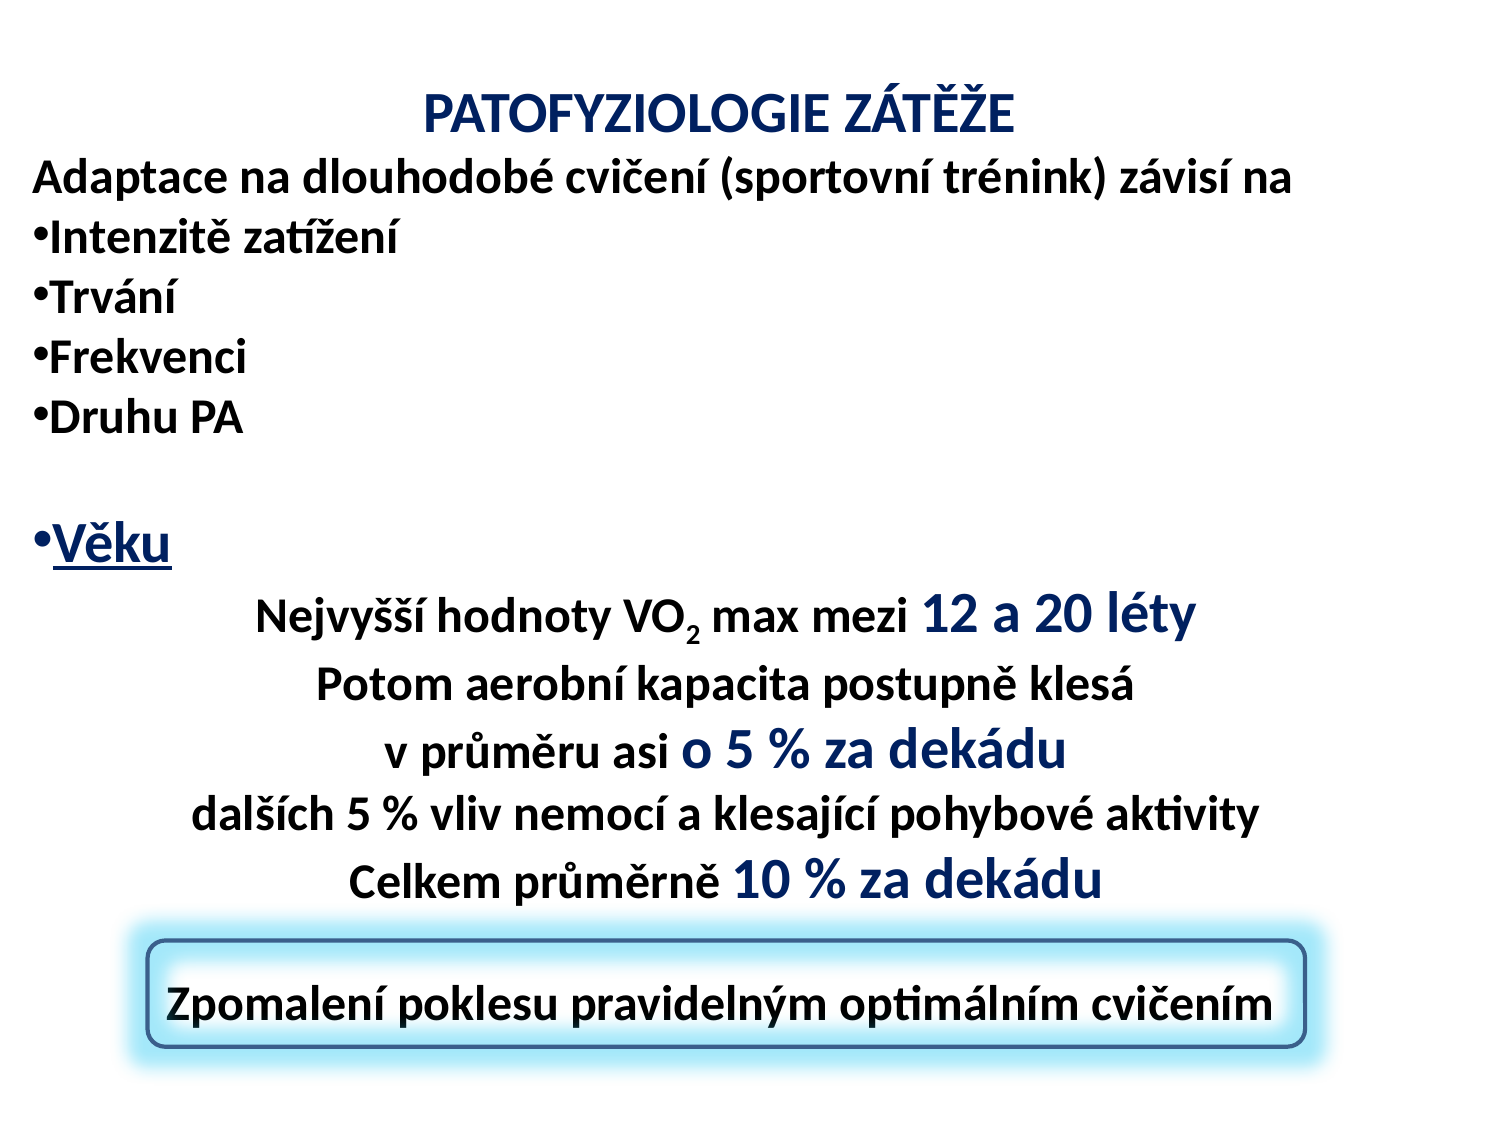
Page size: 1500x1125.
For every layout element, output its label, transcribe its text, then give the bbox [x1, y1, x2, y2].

text_box [129, 922, 1325, 1066]
text_box PATOFYZIOLOGIE ZÁTĚŽE Adaptace na dlouhodobé cvičení (sportovní trénink) závisí na Intenzitě zatížení Trvání Frekvenci Druhu PA Věku Nejvyšší hodnoty VO2 max mezi 12 a 20 léty Potom aerobní kapacita postupně klesá v průměru asi o 5 % za dekádu dalších 5 % vliv nemocí a klesající pohybové aktivity Celkem průměrně 10 % za dekádu Zpomalení poklesu pravidelným optimálním cvičením [17, 66, 1436, 1125]
